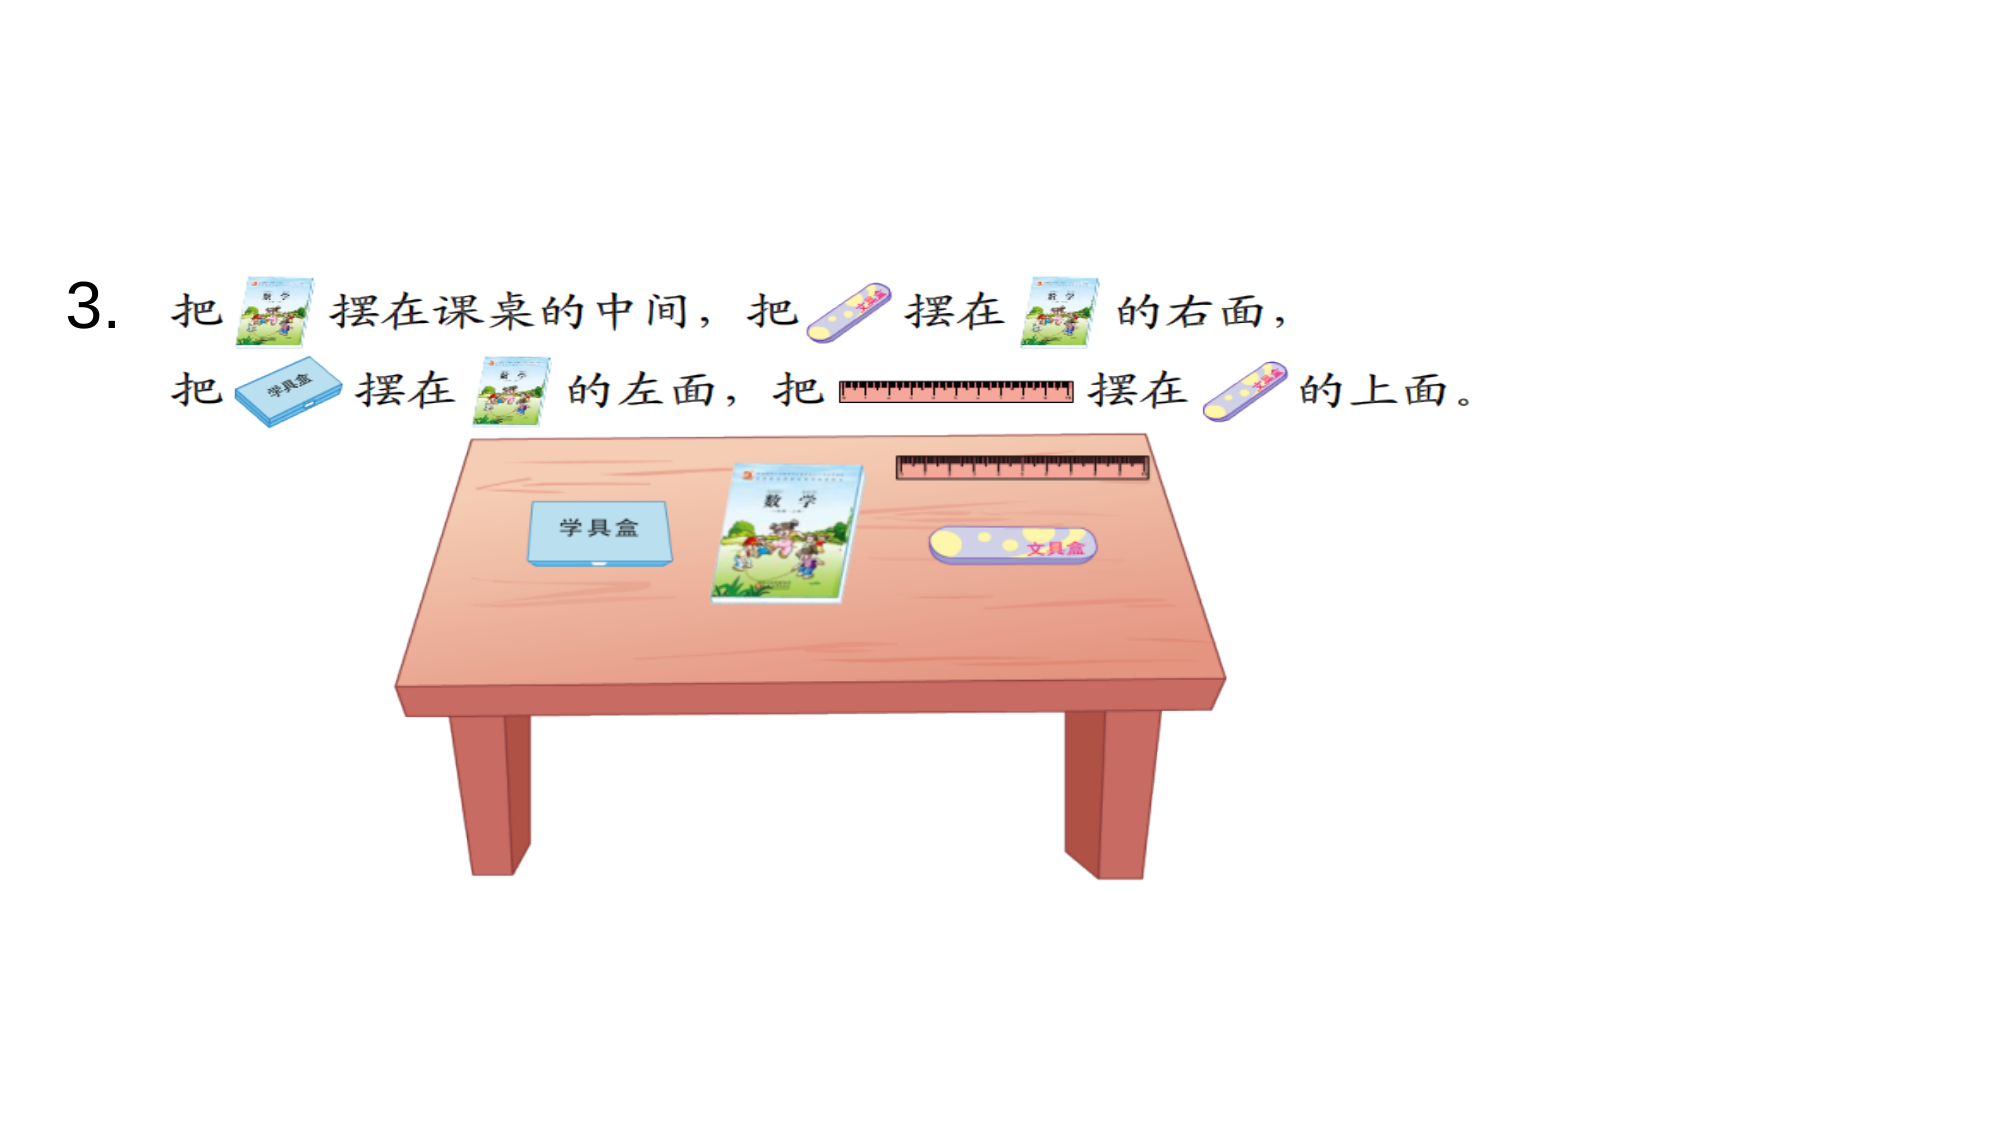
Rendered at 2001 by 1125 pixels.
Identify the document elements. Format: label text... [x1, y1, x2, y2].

picture [125, 273, 1519, 887]
text_box 3. [50, 254, 136, 349]
